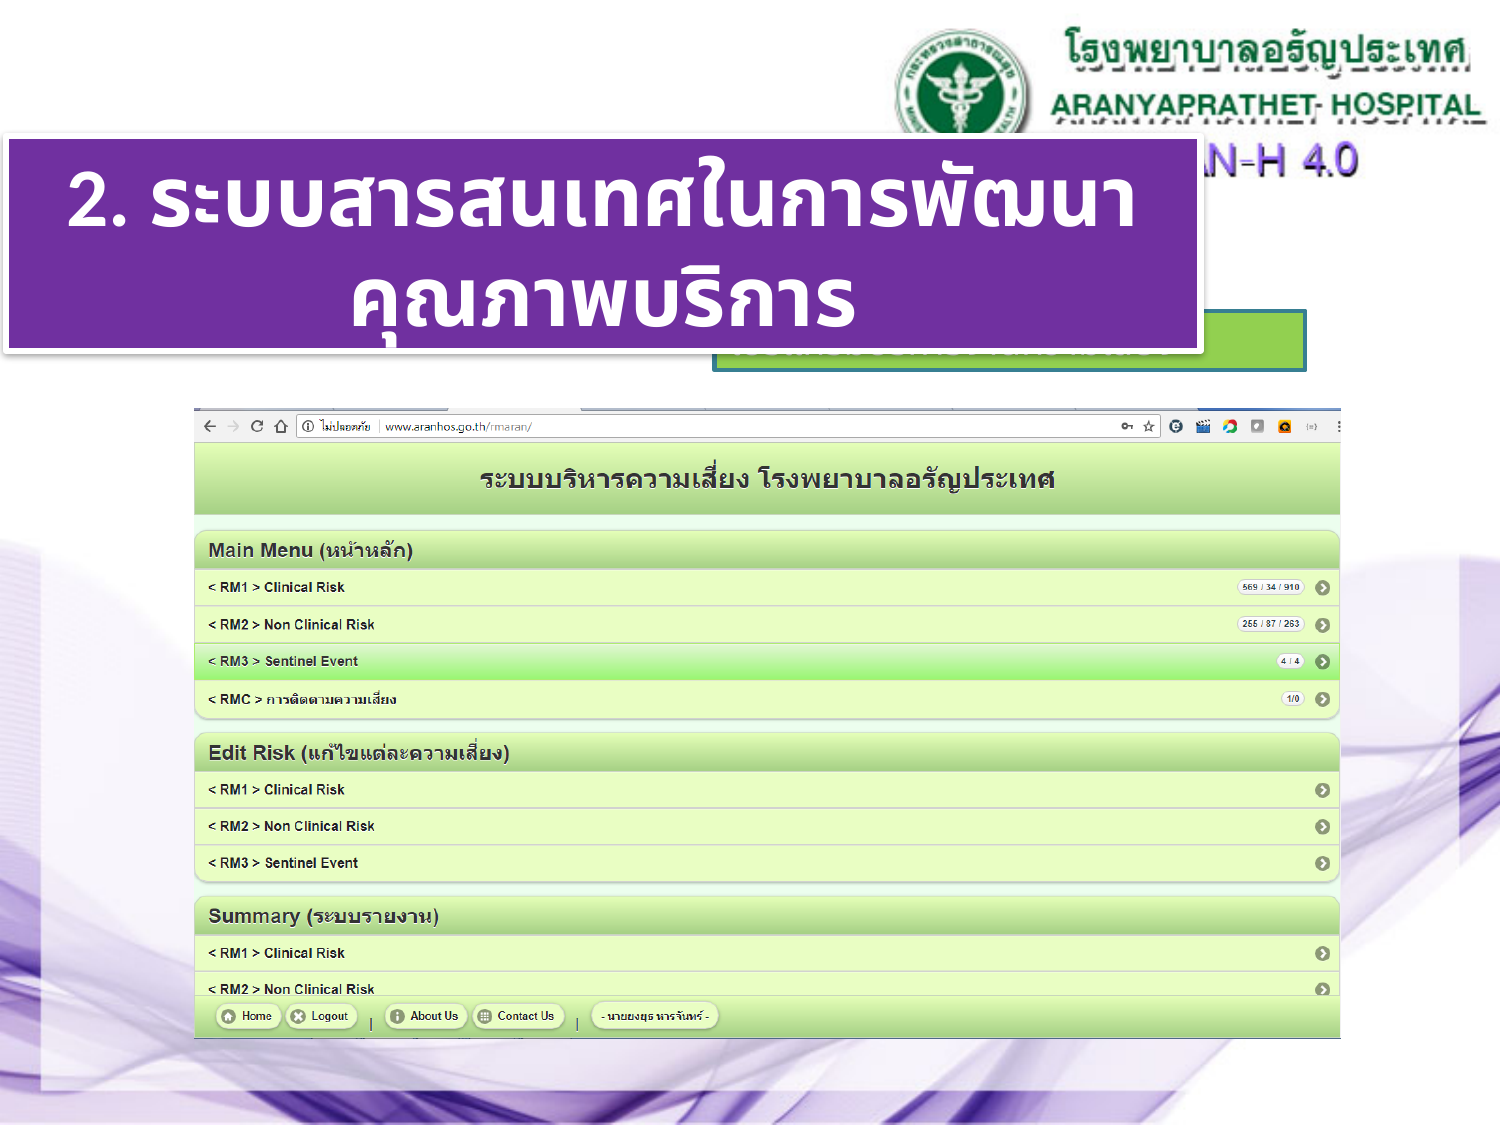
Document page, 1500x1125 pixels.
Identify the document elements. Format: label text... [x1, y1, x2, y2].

text_box โปรแกรมบริหารงานความเสี่ยง [712, 309, 1307, 372]
title 2. ระบบสารสนเทศในการพัฒนาคุณภาพบริการ [3, 133, 1204, 354]
picture [0, 0, 1500, 1125]
